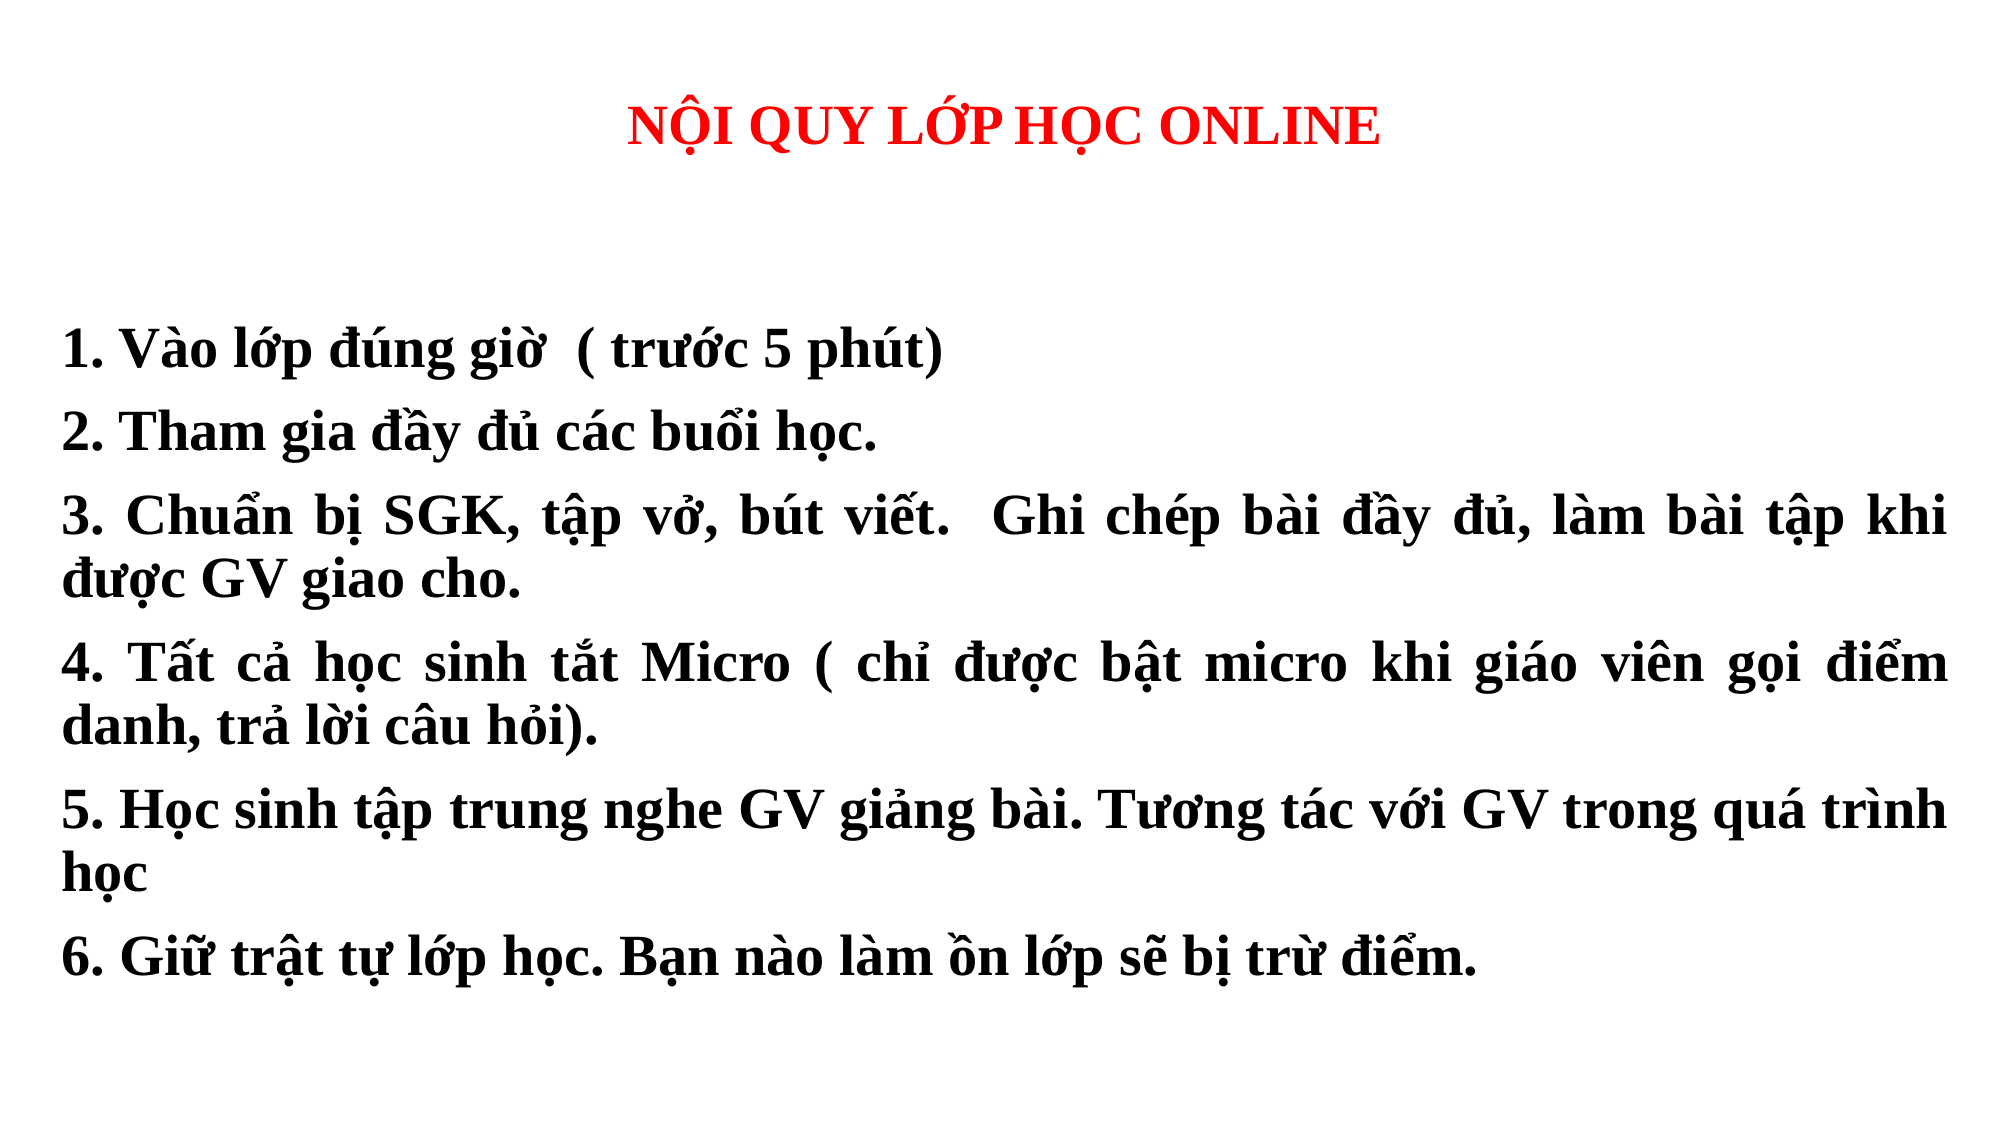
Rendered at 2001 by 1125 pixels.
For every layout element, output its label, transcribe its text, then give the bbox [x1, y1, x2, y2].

title NỘI QUY LỚP HỌC ONLINE [142, 87, 1868, 233]
list 1. Vào lớp đúng giờ ( trước 5 phút) 2. Tham gia đầy đủ các buổi học. 3. Chuẩn bị SGK, tập vở, bút viết. Ghi chép bài đầy đủ, làm bài tập khi được GV giao cho. 4. Tất cả học sinh tắt Micro ( chỉ được bật micro khi giáo viên gọi điểm danh, trả lời câu hỏi). 5. Học sinh tập trung nghe GV giảng bài. Tương tác với GV trong quá trình học 6. Giữ trật tự lớp học. Bạn nào làm ồn lớp sẽ bị trừ điểm. [46, 309, 1964, 1083]
